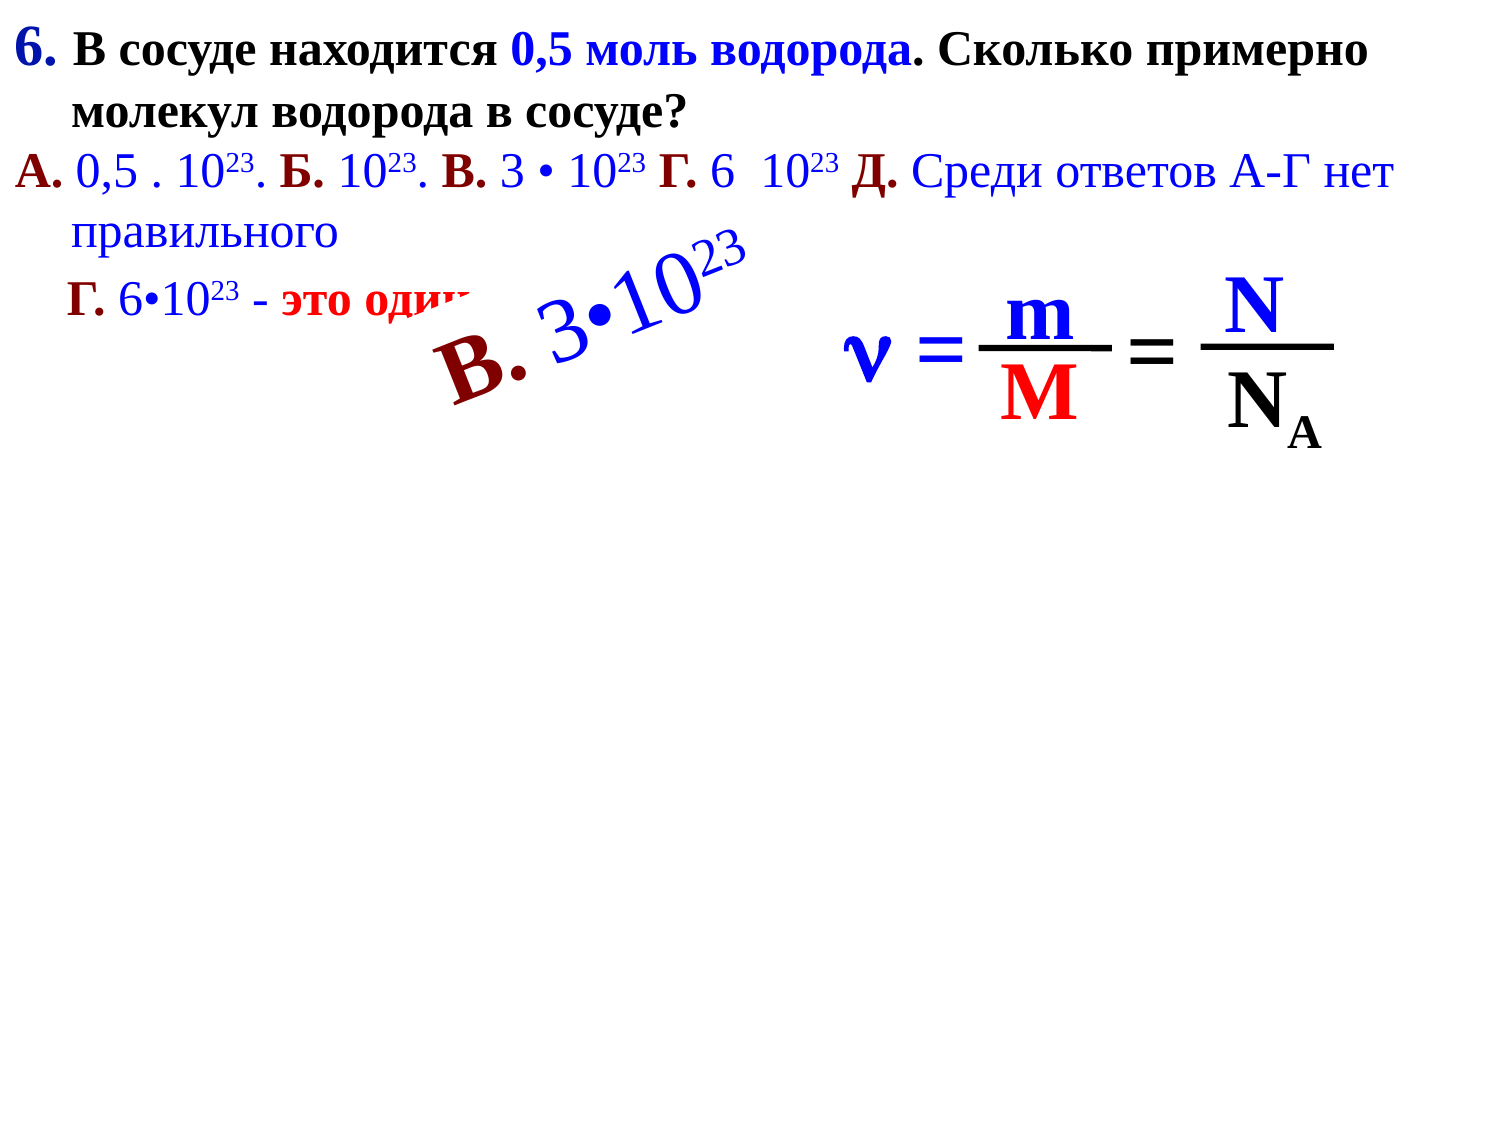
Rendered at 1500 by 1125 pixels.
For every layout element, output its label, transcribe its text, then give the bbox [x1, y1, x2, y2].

text_box В. 3•1023 [403, 177, 806, 436]
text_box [1200, 241, 1384, 446]
text_box 6. В сосуде находится 0,5 моль водорода. Сколько примерно молекул водорода в сосуде? А. 0,5 . 1023. Б. 1023. В. 3 • 1023 Г. 6 .1023 Д. Среди ответов А-Г нет правильного [0, 0, 1500, 265]
text_box  = [830, 281, 995, 422]
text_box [985, 248, 1047, 374]
text_box = [1087, 283, 1190, 425]
text_box Г. 6•1023 - это один моль [52, 257, 558, 333]
